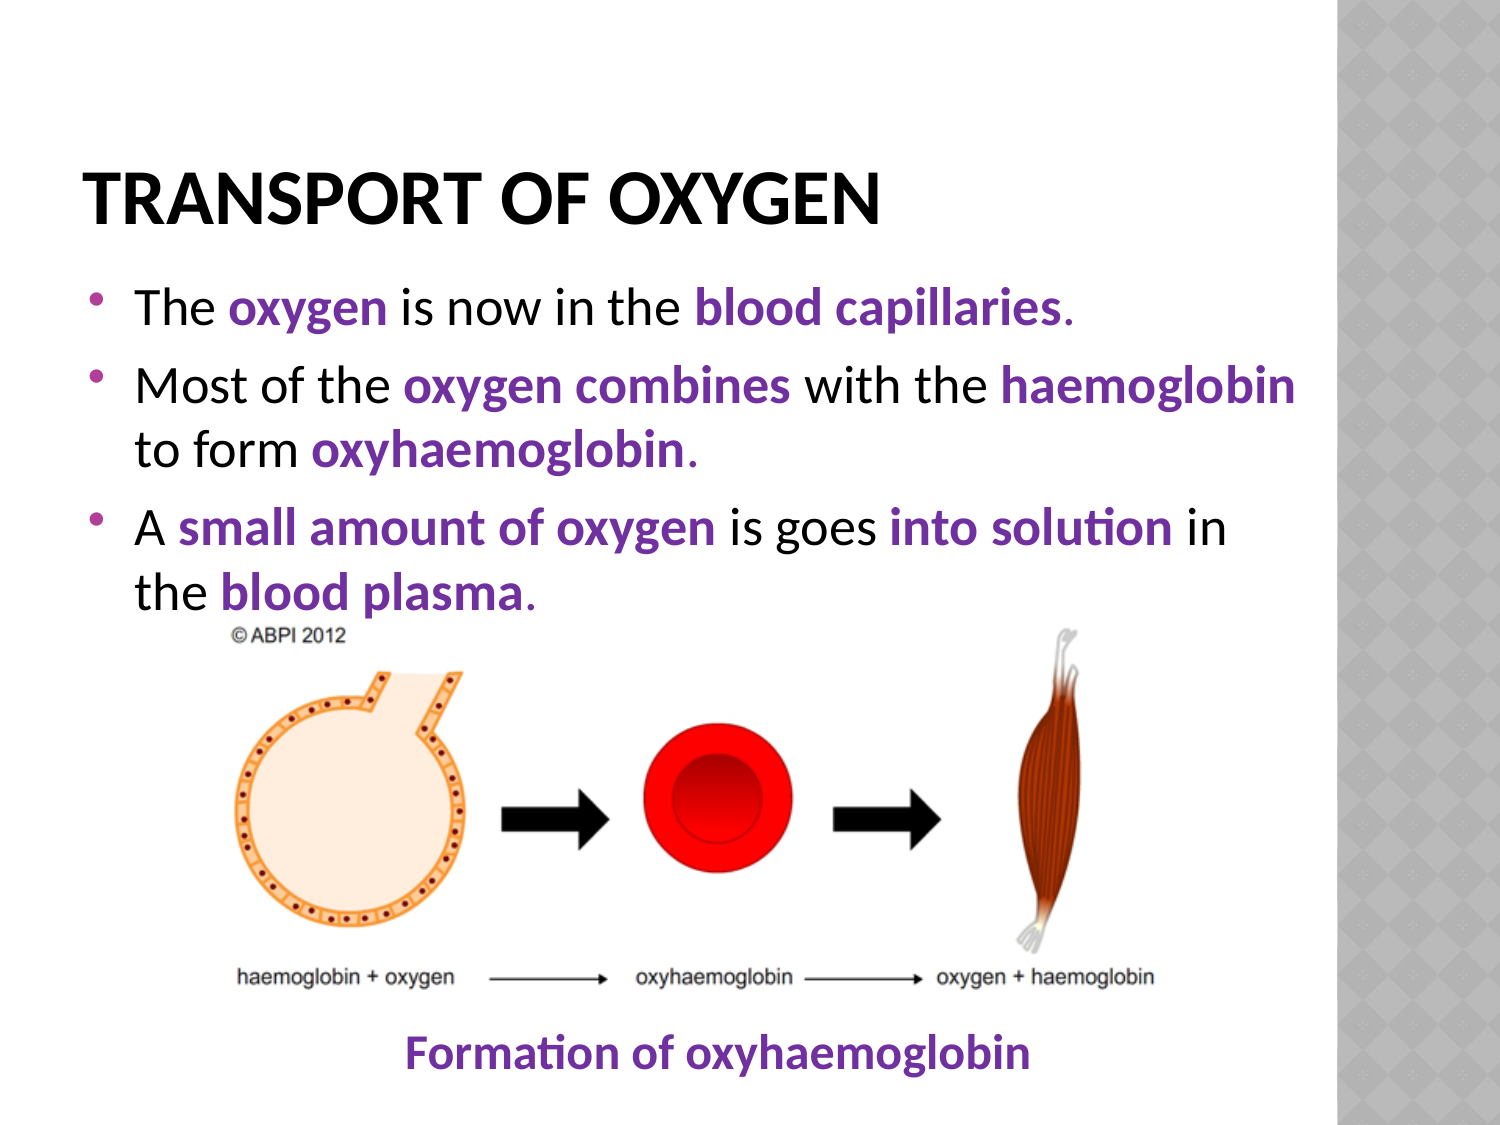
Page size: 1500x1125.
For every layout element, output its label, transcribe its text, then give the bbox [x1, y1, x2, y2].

title Transport of oxygen [75, 52, 1263, 240]
text_box Formation of oxyhaemoglobin [390, 1012, 1047, 1088]
picture [224, 622, 1163, 1002]
list The oxygen is now in the blood capillaries. Most of the oxygen combines with the haemoglobin to form oxyhaemoglobin. A small amount of oxygen is goes into solution in the blood plasma. [75, 264, 1313, 1089]
